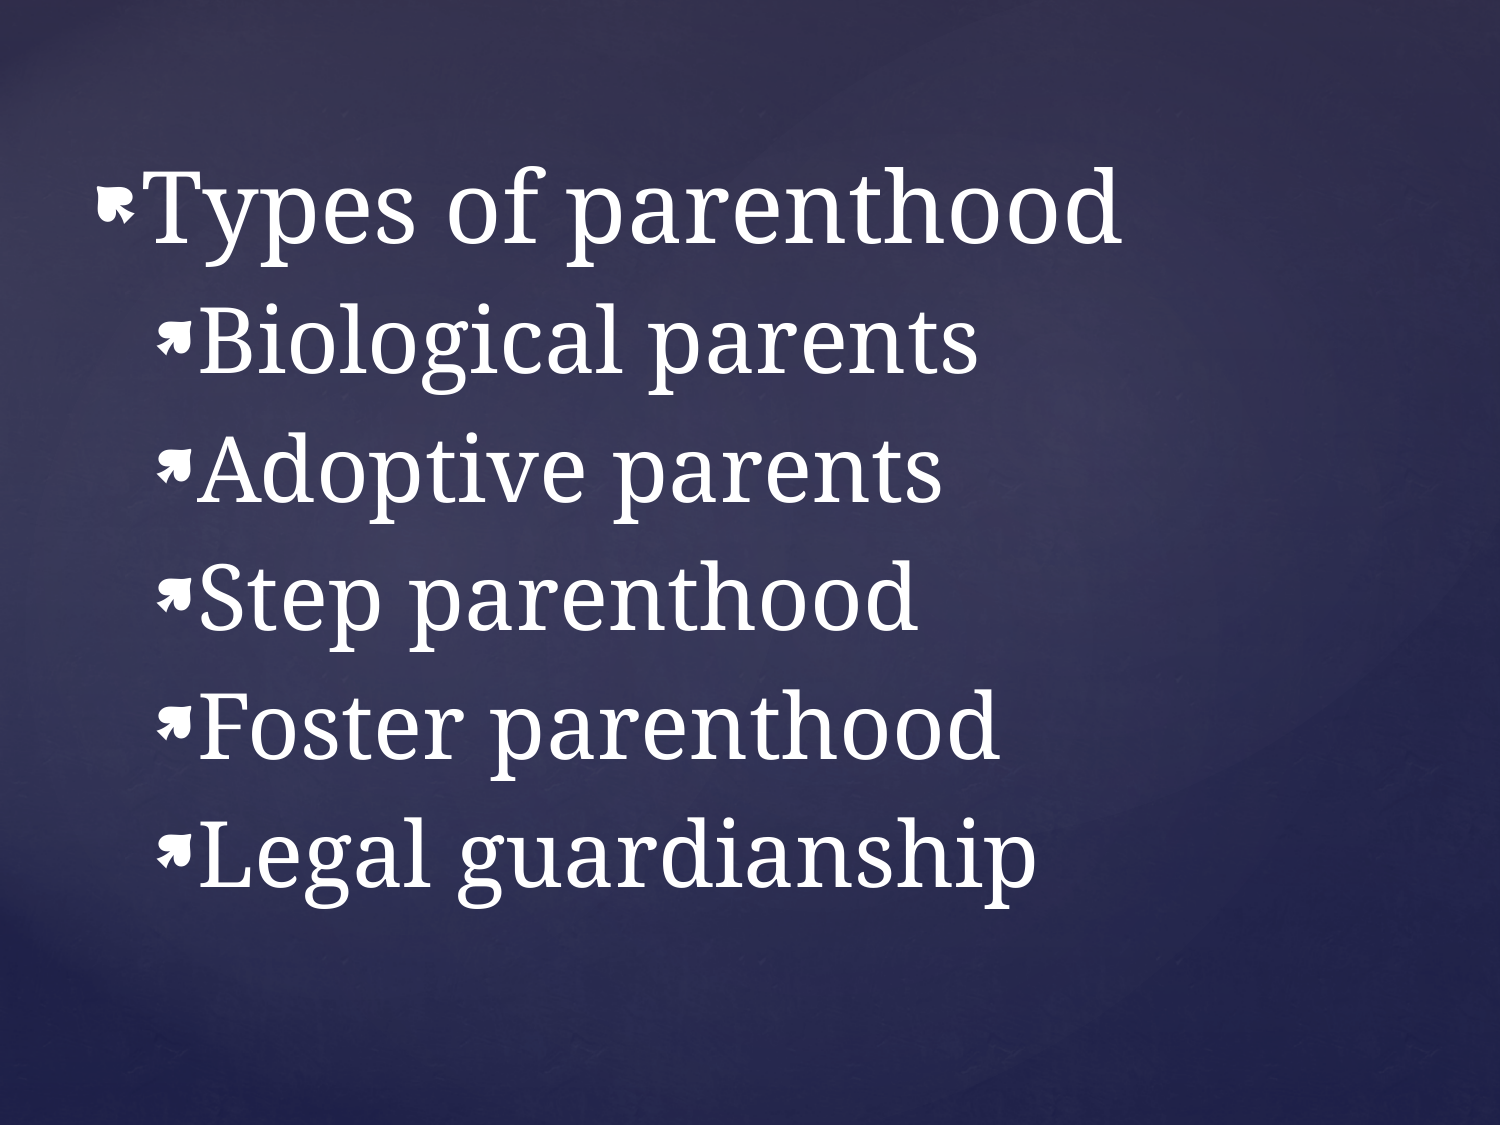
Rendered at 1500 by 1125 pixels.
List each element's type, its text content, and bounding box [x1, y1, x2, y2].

list Types of parenthood Biological parents Adoptive parents Step parenthood Foster parenthood Legal guardianship [75, 62, 1438, 988]
